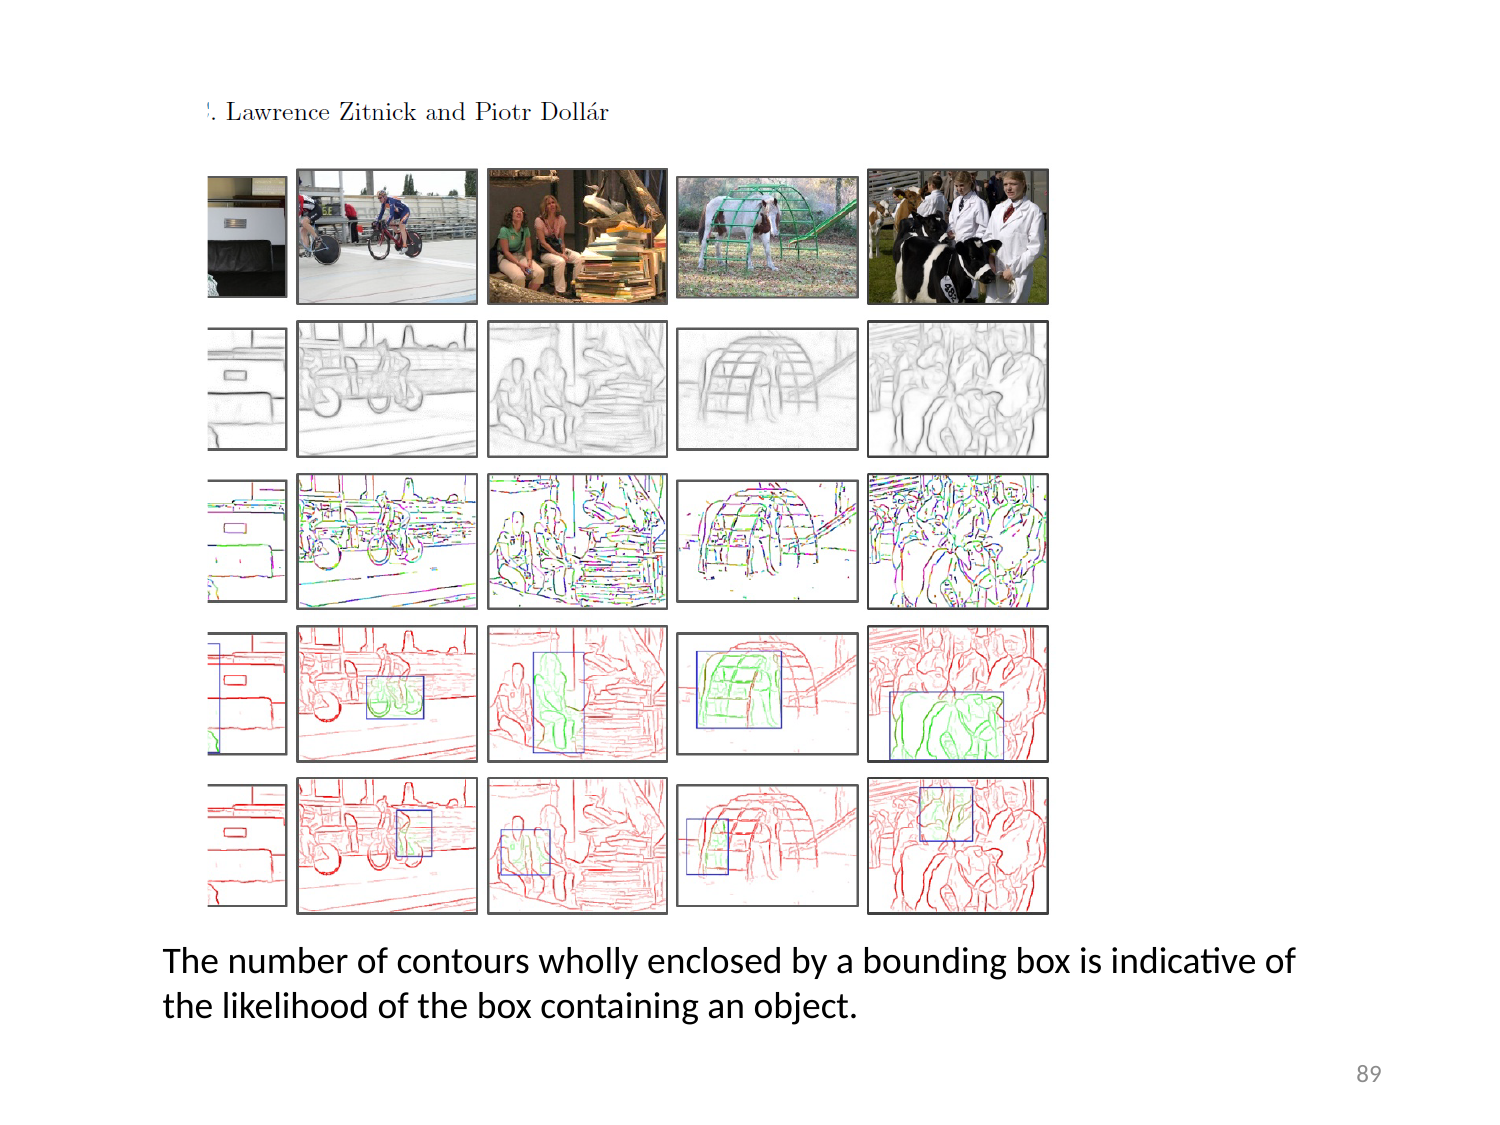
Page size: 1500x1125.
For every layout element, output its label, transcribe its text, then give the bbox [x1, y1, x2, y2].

picture [207, 102, 1075, 925]
text_box The number of contours wholly enclosed by a bounding box is indicative of the likelihood of the box containing an object. [147, 928, 1321, 1033]
slide_number 89 [1059, 1042, 1397, 1103]
